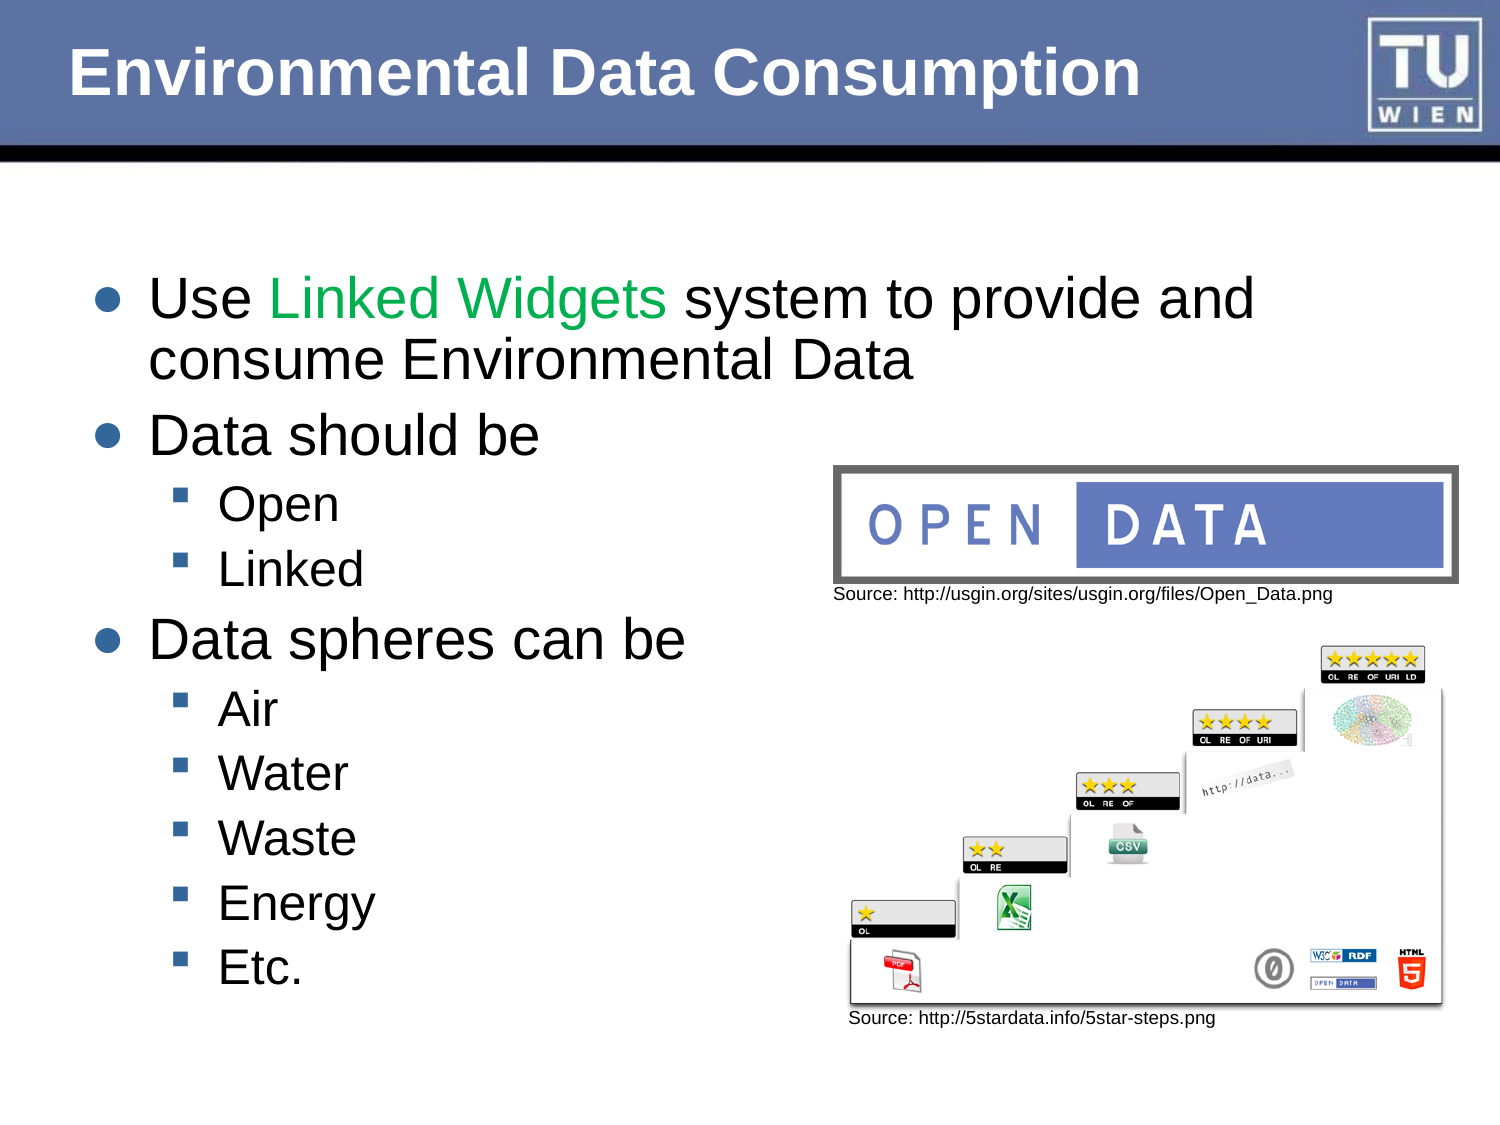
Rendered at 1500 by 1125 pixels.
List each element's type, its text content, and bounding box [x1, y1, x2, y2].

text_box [833, 635, 1459, 1046]
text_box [818, 464, 1459, 613]
picture [0, 0, 1500, 1125]
title Environmental Data Consumption [52, 12, 1350, 138]
list Use Linked Widgets system to provide and consume Environmental Data Data should be Open Linked Data spheres can be Air Water Waste Energy Etc. [74, 262, 1426, 1083]
